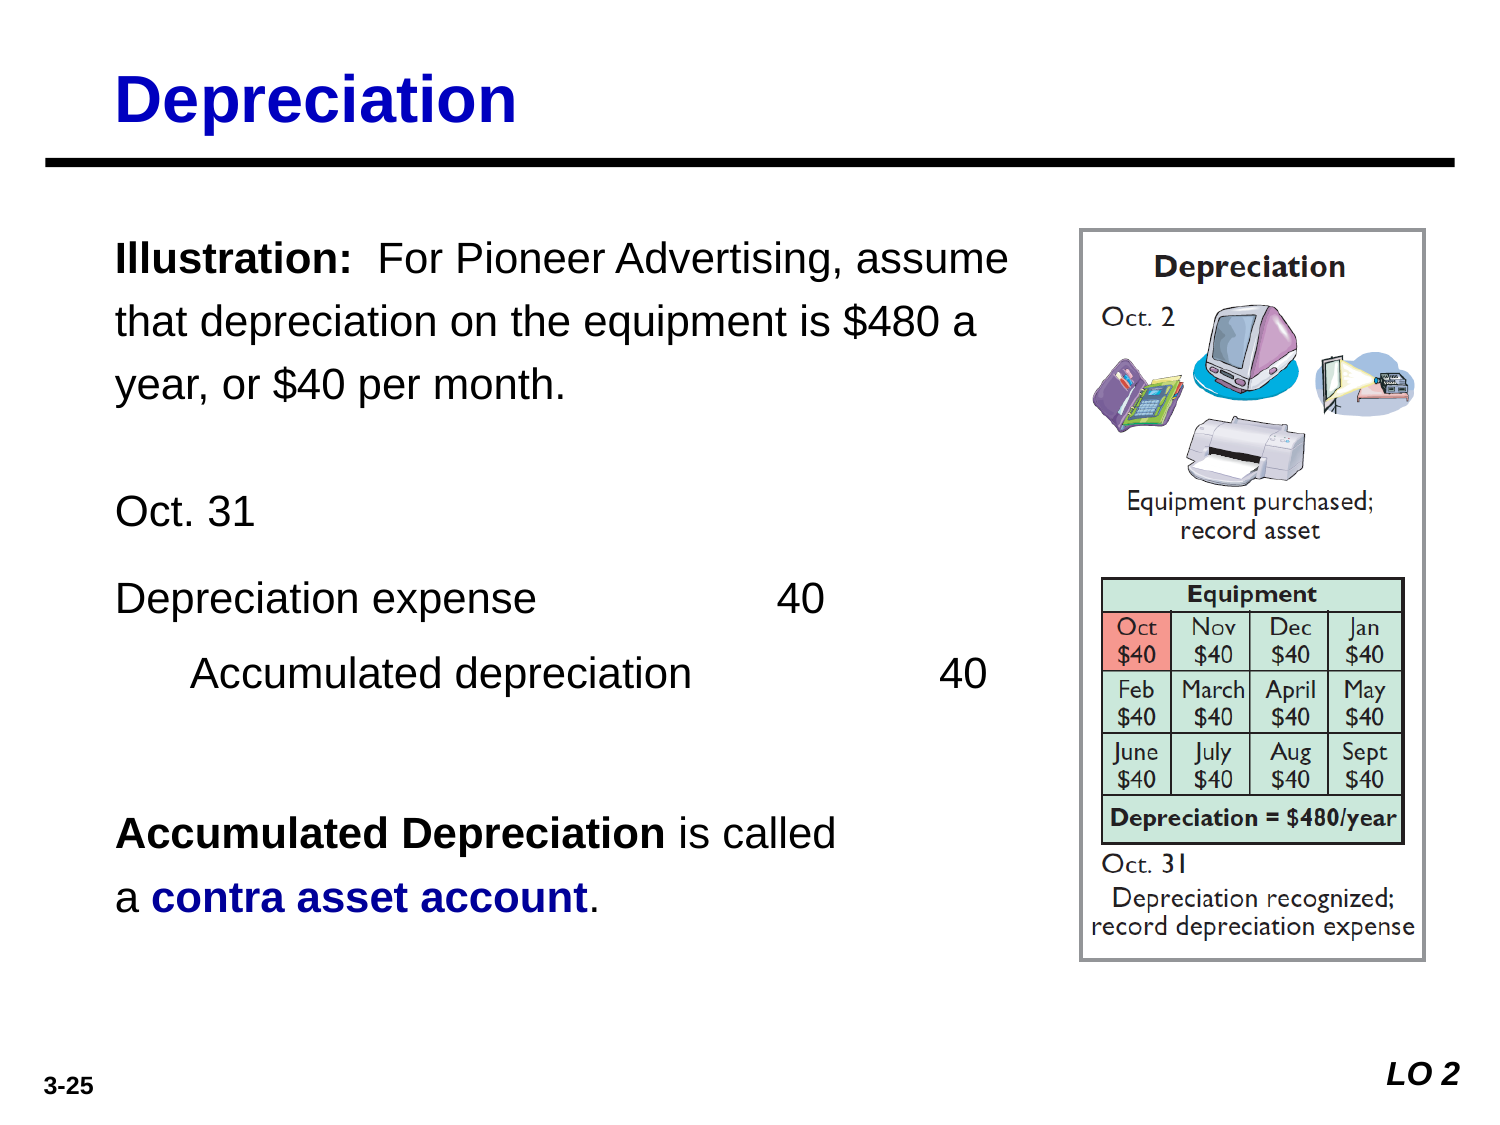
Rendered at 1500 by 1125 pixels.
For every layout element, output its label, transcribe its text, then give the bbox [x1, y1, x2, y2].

text_box Oct. 31 [99, 474, 300, 543]
picture [1074, 224, 1427, 963]
text_box Depreciation expense [99, 562, 725, 630]
text_box Accumulated depreciation [99, 637, 787, 705]
text_box Illustration: For Pioneer Advertising, assume that depreciation on the equipment is $480 a year, or $40 per month. [99, 212, 1025, 416]
text_box Depreciation [99, 50, 1450, 142]
text_box Accumulated Depreciation is called a contra asset account. [99, 787, 875, 929]
text_box 40 [725, 562, 825, 630]
text_box 40 [787, 637, 988, 705]
text_box LO 2 [1324, 1044, 1475, 1100]
